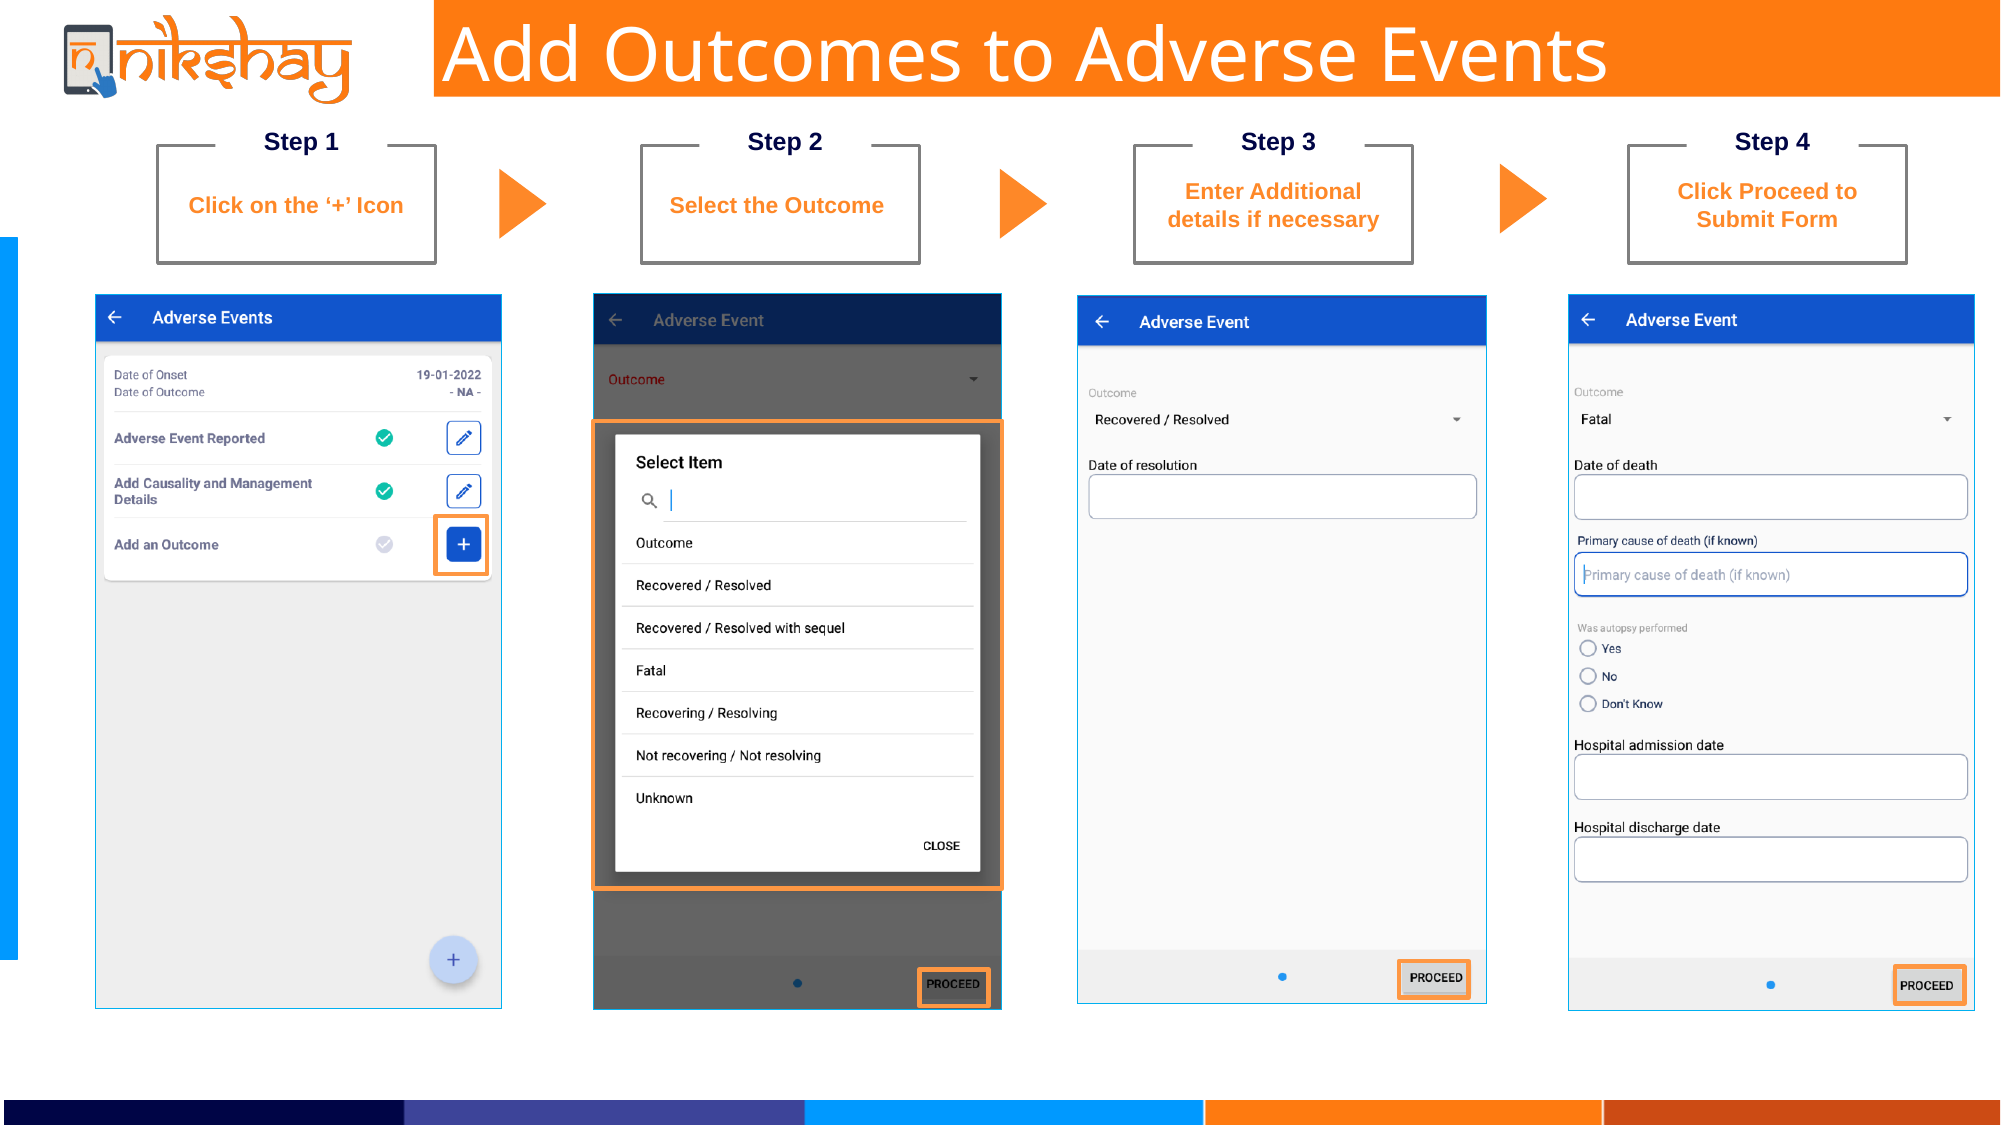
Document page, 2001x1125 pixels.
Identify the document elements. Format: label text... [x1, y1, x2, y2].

text_box Add Outcomes to Adverse Events [427, 0, 1977, 115]
text_box Enter Additional details if necessary [1134, 145, 1413, 263]
text_box [999, 168, 1048, 239]
text_box Step 4 [1686, 108, 1859, 172]
picture [55, 0, 359, 123]
picture [4, 1100, 2001, 1125]
text_box Step 3 [1192, 108, 1365, 172]
text_box Step 2 [699, 108, 872, 172]
text_box Click Proceed to Submit Form [1628, 145, 1907, 263]
text_box Step 1 [215, 108, 388, 172]
picture [1570, 296, 1973, 1009]
picture [97, 296, 500, 1007]
text_box Click on the ‘+’ Icon [157, 145, 436, 263]
text_box Select the Outcome [641, 145, 920, 263]
picture [1079, 297, 1485, 1002]
picture [592, 295, 1002, 1008]
text_box [1499, 163, 1548, 234]
text_box [499, 168, 547, 239]
